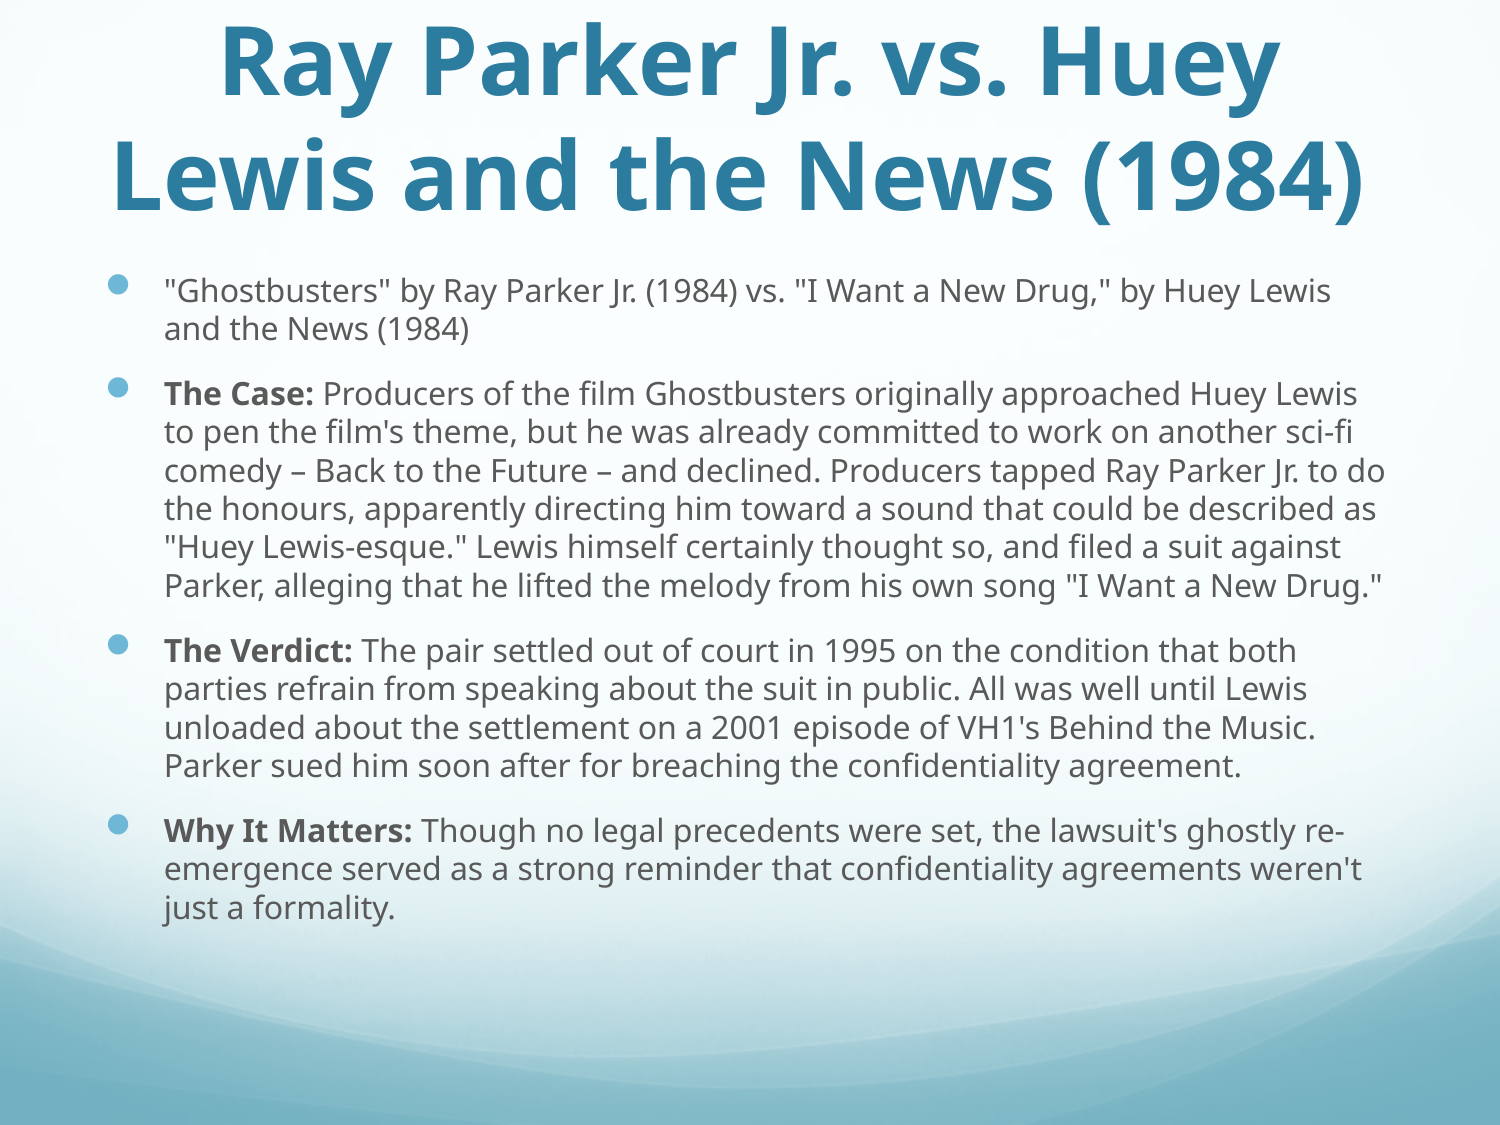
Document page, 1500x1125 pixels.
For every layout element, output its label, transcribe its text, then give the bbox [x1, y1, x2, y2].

title Ray Parker Jr. vs. Huey Lewis and the News (1984) [90, 17, 1410, 237]
list "Ghostbusters" by Ray Parker Jr. (1984) vs. "I Want a New Drug," by Huey Lewis and the News (1984) The Case: Producers of the film Ghostbusters originally approached Huey Lewis to pen the film's theme, but he was already committed to work on another sci-fi comedy – Back to the Future – and declined. Producers tapped Ray Parker Jr. to do the honours, apparently directing him toward a sound that could be described as "Huey Lewis-esque." Lewis himself certainly thought so, and filed a suit against Parker, alleging that he lifted the melody from his own song "I Want a New Drug." The Verdict: The pair settled out of court in 1995 on the condition that both parties refrain from speaking about the suit in public. All was well until Lewis unloaded about the settlement on a 2001 episode of VH1's Behind the Music. Parker sued him soon after for breaching the confidentiality agreement. Why It Matters: Though no legal precedents were set, the lawsuit's ghostly re-emergence served as a strong reminder that confidentiality agreements weren't just a formality. [90, 262, 1410, 975]
